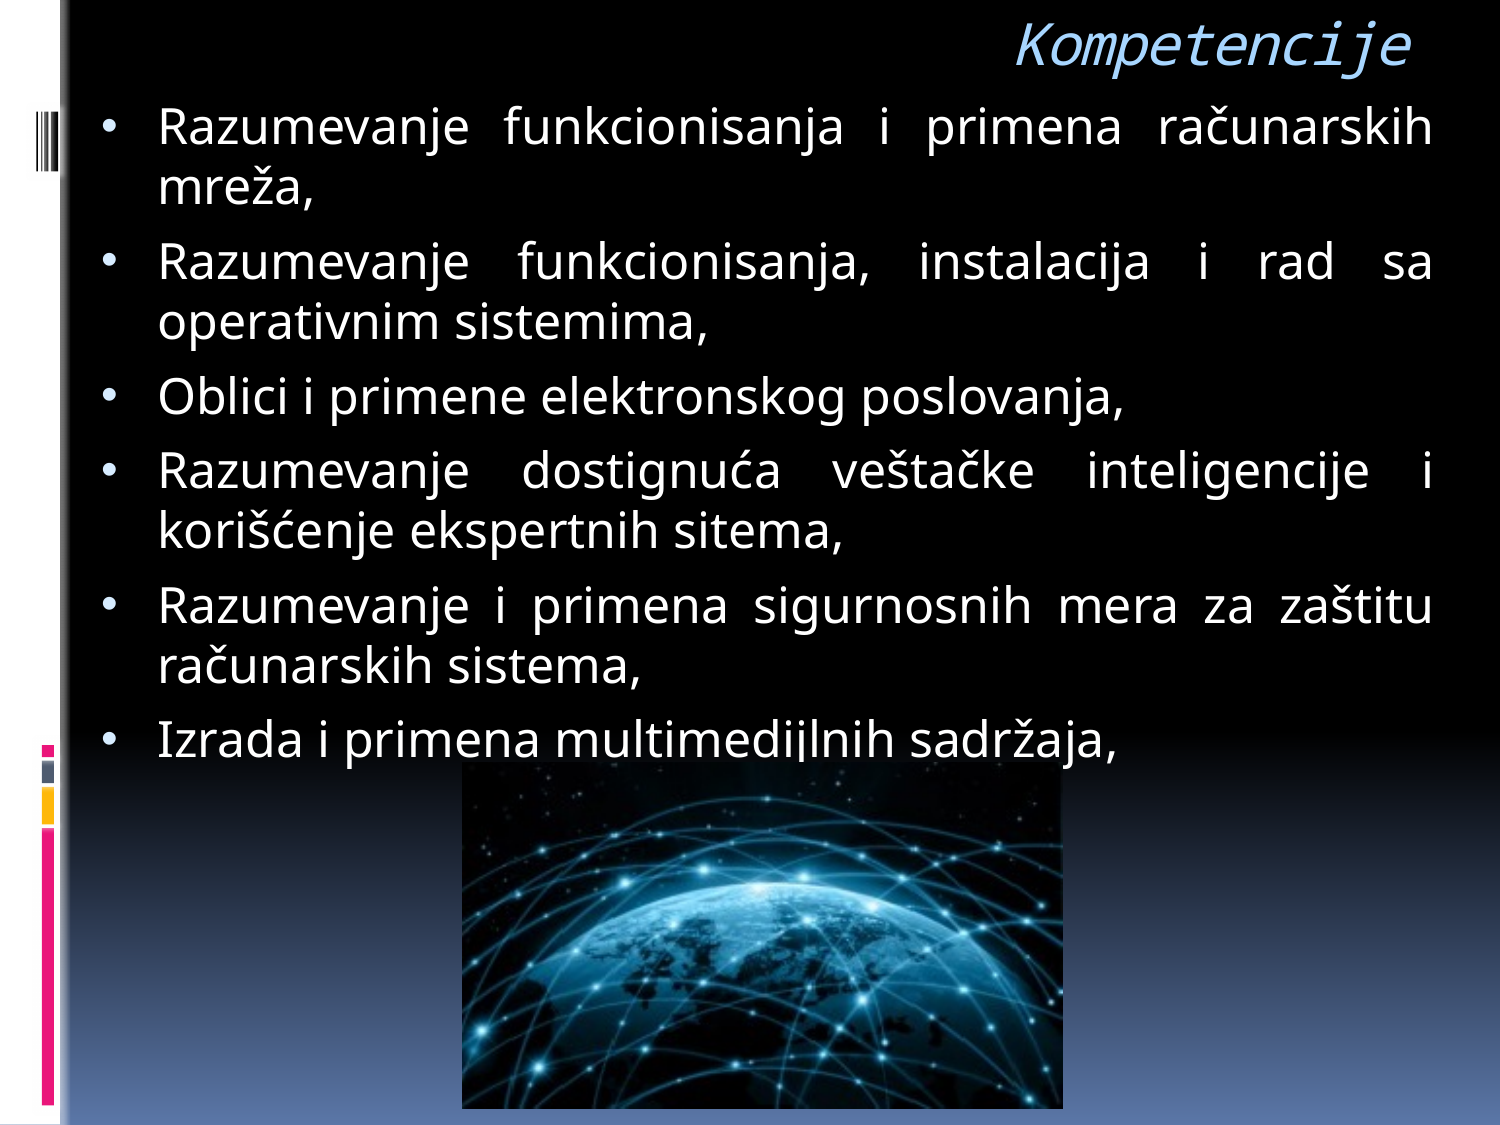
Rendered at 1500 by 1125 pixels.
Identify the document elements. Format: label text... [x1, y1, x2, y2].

picture [461, 762, 1063, 1109]
list Razumevanje funkcionisanja i primena računarskih mreža, Razumevanje funkcionisanja, instalacija i rad sa operativnim sistemima, Oblici i primene elektronskog poslovanja, Razumevanje dostignuća veštačke inteligencije i korišćenje ekspertnih sitema, Razumevanje i primena sigurnosnih mera za zaštitu računarskih sistema, Izrada i primena multimedijlnih sadržaja, [75, 87, 1450, 850]
title Kompetencije [150, 0, 1425, 87]
